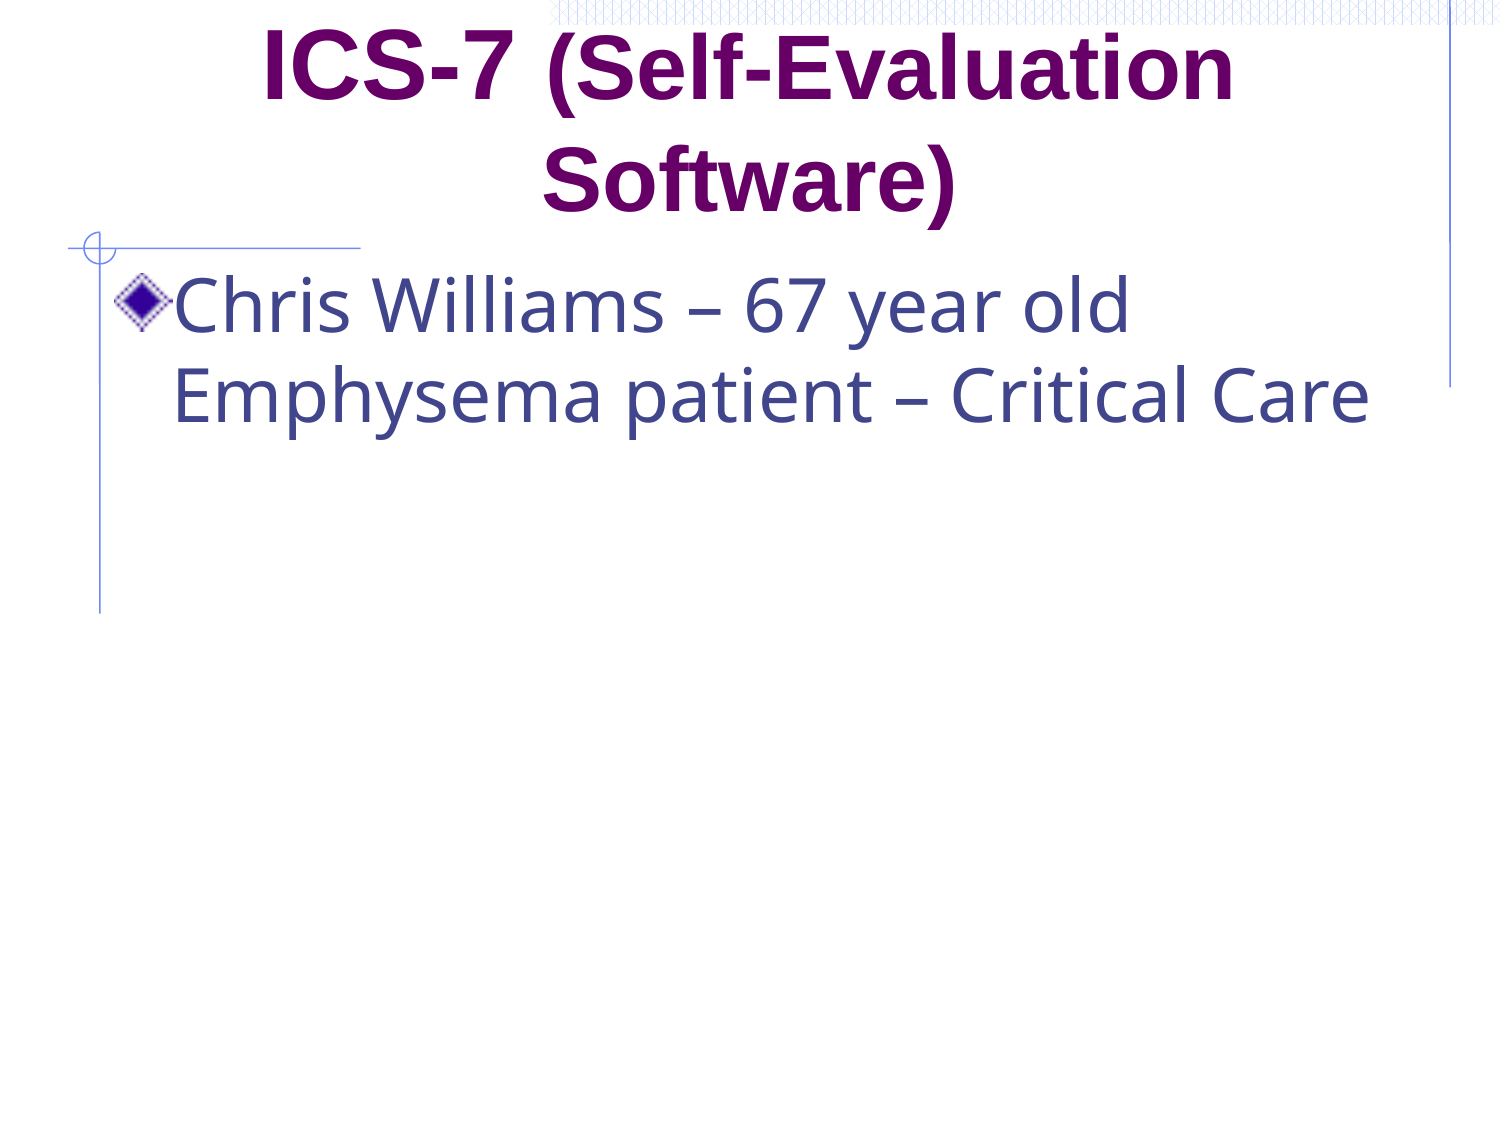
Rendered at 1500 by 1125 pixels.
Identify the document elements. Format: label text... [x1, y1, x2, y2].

title ICS-7 (Self-Evaluation Software) [37, 50, 1463, 238]
picture [114, 273, 173, 332]
list Chris Williams – 67 year old Emphysema patient – Critical Care [99, 249, 1400, 1013]
